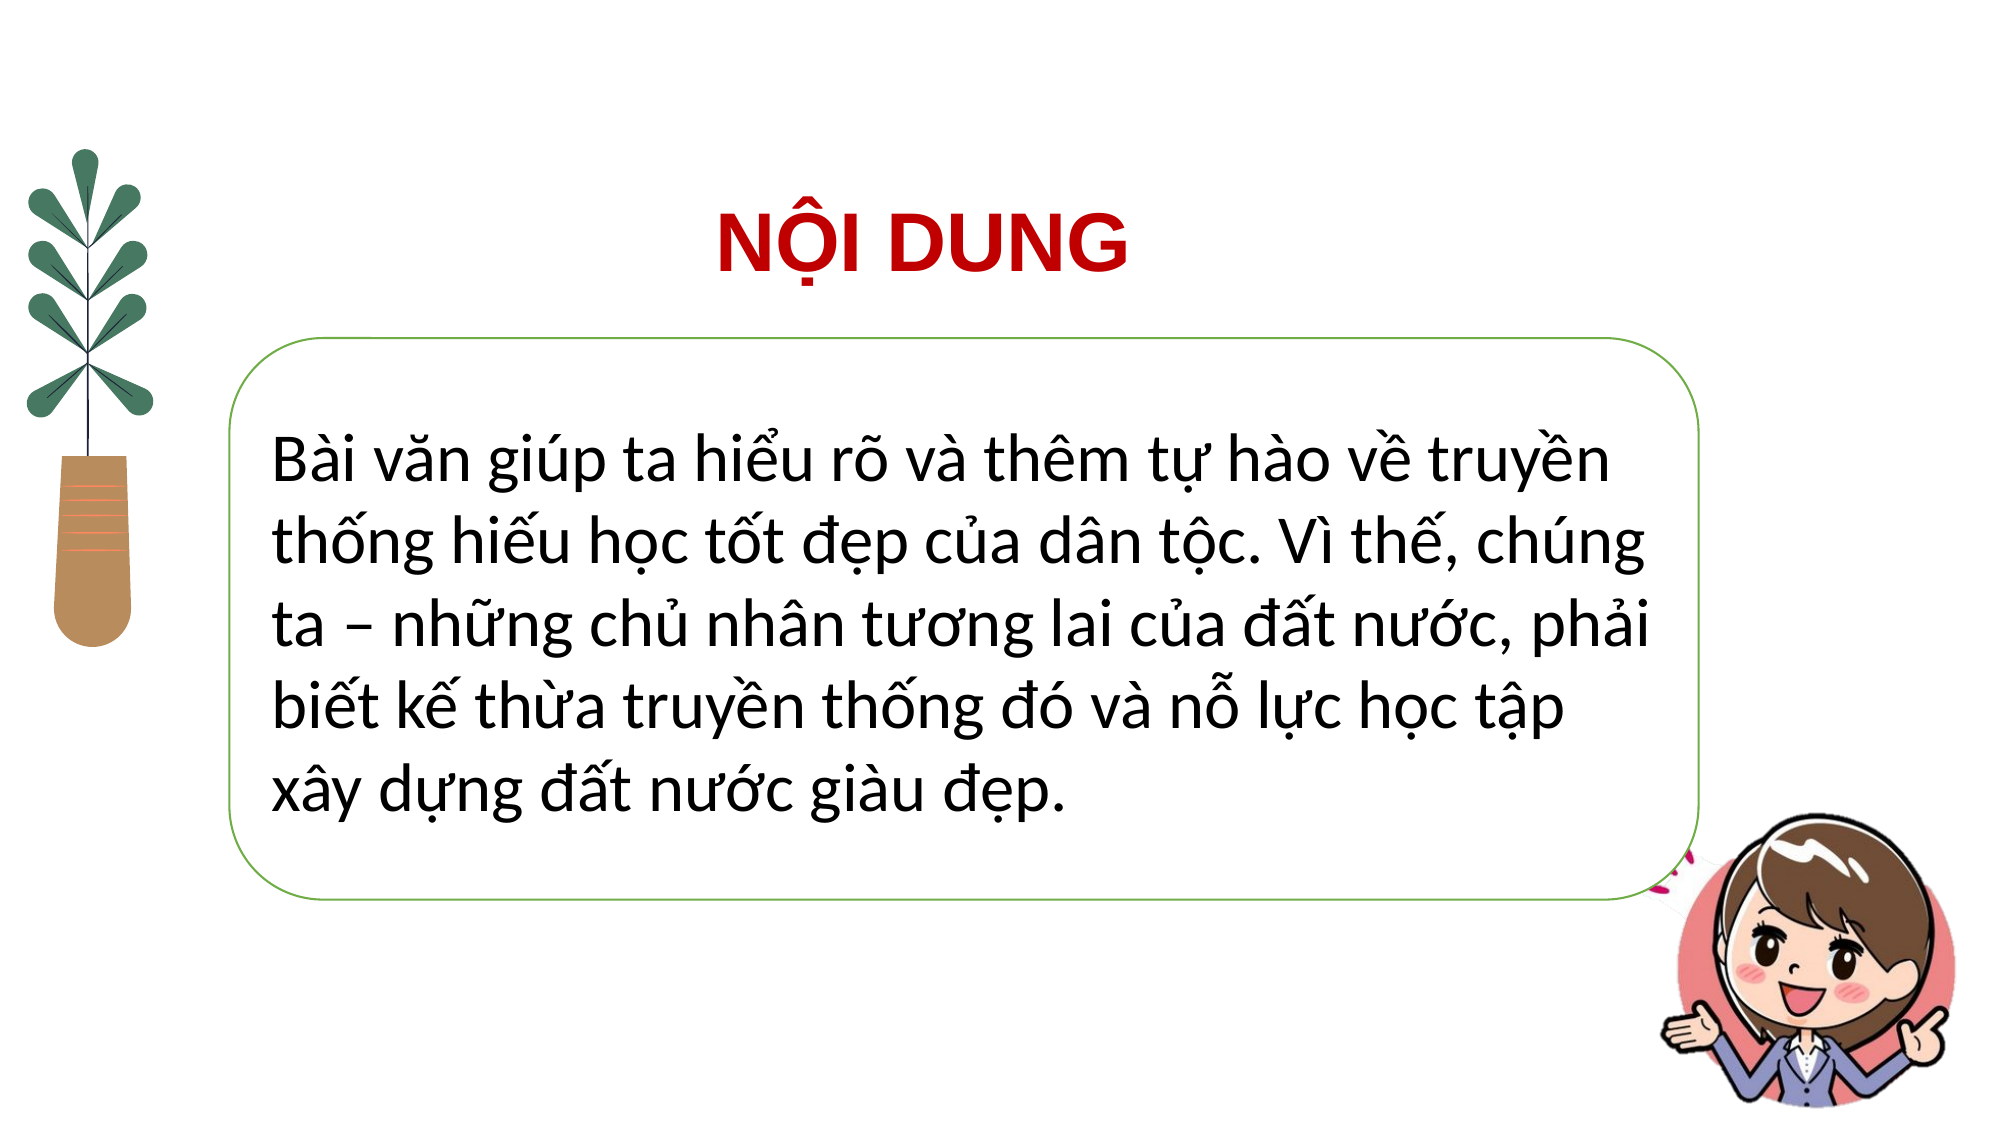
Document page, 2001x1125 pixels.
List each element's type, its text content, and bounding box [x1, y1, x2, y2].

picture [1530, 690, 2000, 1125]
text_box Bài văn giúp ta hiểu rõ và thêm tự hào về truyền thống hiếu học tốt đẹp của dân tộc. Vì thế, chúng ta – những chủ nhân tương lai của đất nước, phải biết kế thừa truyền thống đó và nỗ lực học tập xây dựng đất nước giàu đẹp. [228, 336, 1700, 901]
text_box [24, 149, 156, 647]
text_box NỘI DUNG [700, 180, 1185, 296]
